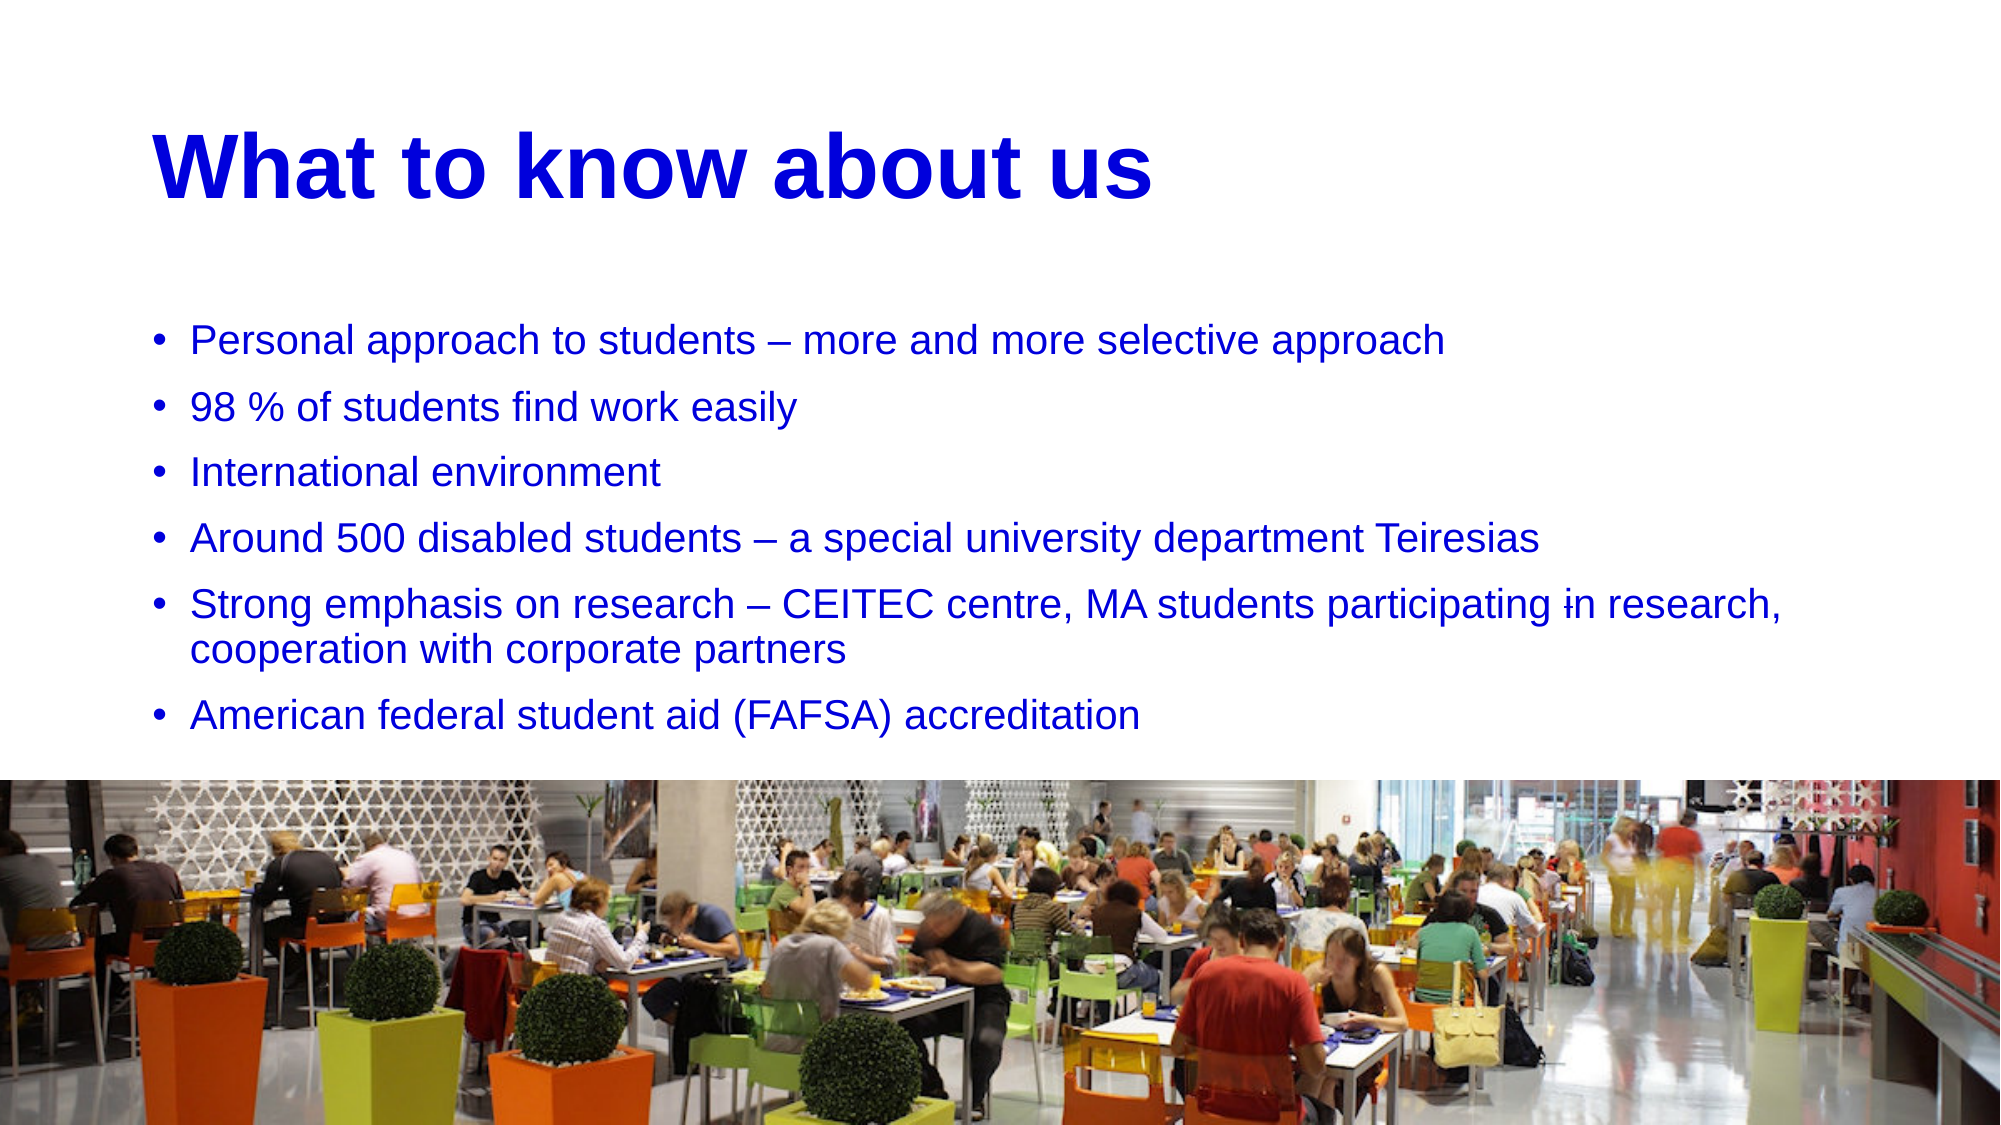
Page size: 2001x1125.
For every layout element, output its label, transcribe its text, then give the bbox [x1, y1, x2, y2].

picture [0, 780, 2000, 1125]
title What to know about us [137, 59, 1863, 278]
list Personal approach to students – more and more selective approach 98 % of students find work easily International environment Around 500 disabled students – a special university department Teiresias Strong emphasis on research – CEITEC centre, MA students participating in research, cooperation with corporate partners American federal student aid (FAFSA) accreditation [137, 311, 1863, 779]
